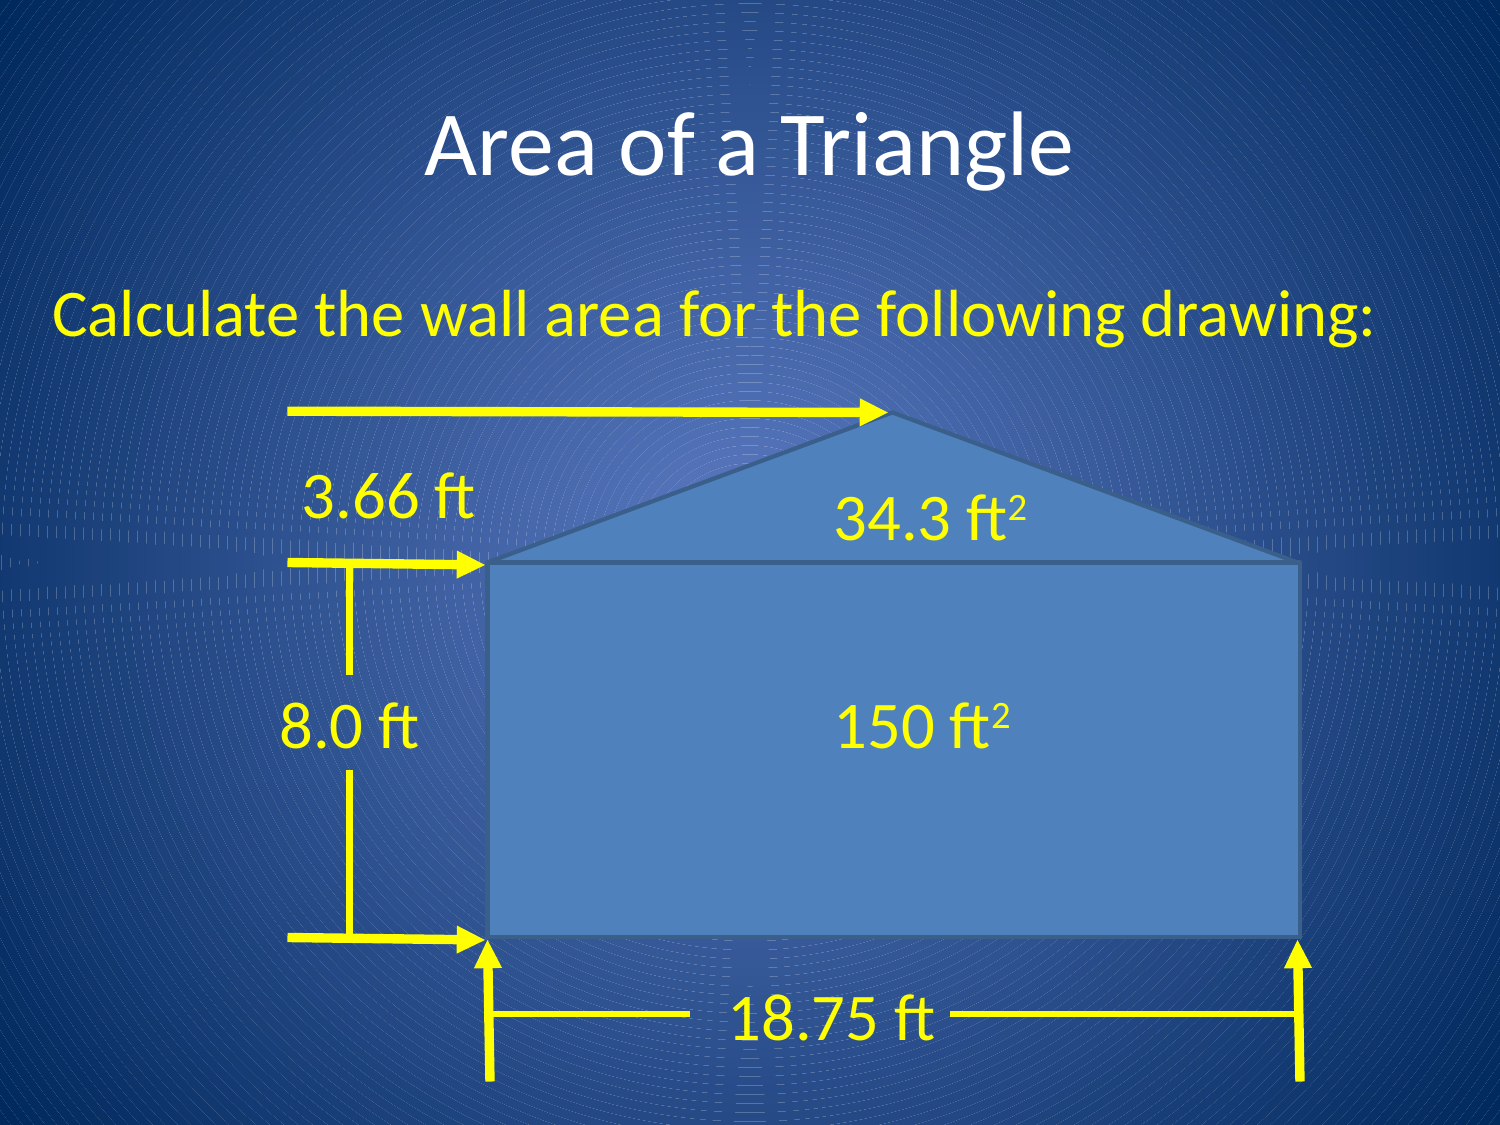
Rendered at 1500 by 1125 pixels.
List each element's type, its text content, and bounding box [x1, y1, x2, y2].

text_box 8.0 ft [264, 674, 435, 770]
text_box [1297, 1020, 1301, 1082]
text_box 34.3 ft2 [819, 466, 1058, 562]
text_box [1297, 939, 1301, 1013]
text_box [1058, 471, 1297, 560]
title Area of a Triangle [75, 45, 1425, 233]
text_box [487, 410, 1044, 560]
list Calculate the wall area for the following drawing: [37, 262, 1450, 1005]
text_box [287, 937, 347, 941]
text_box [287, 562, 486, 566]
text_box 150 ft2 [818, 674, 1041, 770]
text_box 3.66 ft [287, 444, 491, 540]
text_box 18.75 ft [712, 966, 951, 1061]
text_box [485, 560, 1302, 939]
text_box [352, 937, 486, 941]
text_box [487, 939, 491, 1082]
